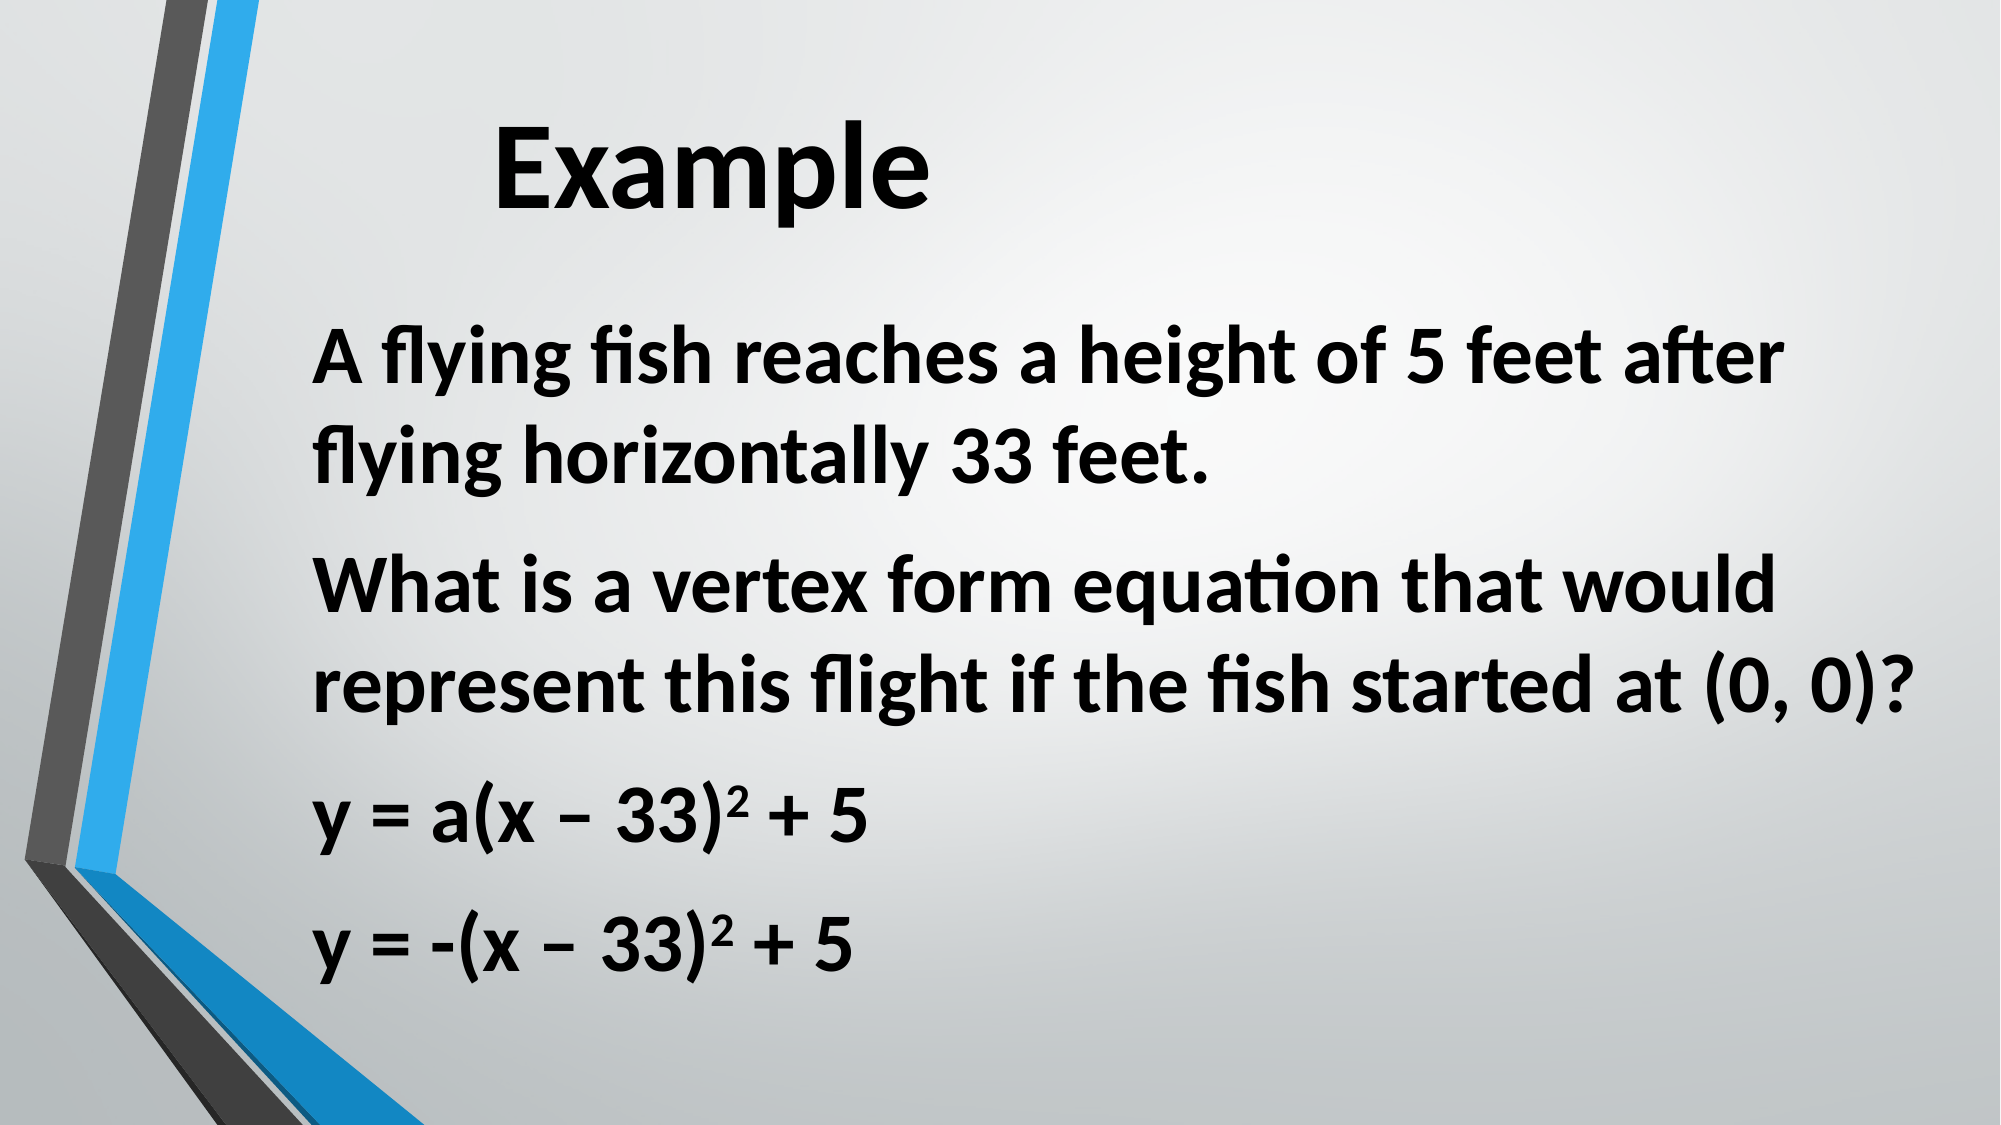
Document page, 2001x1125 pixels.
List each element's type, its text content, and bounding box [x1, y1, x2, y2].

title Example [267, 15, 1158, 241]
